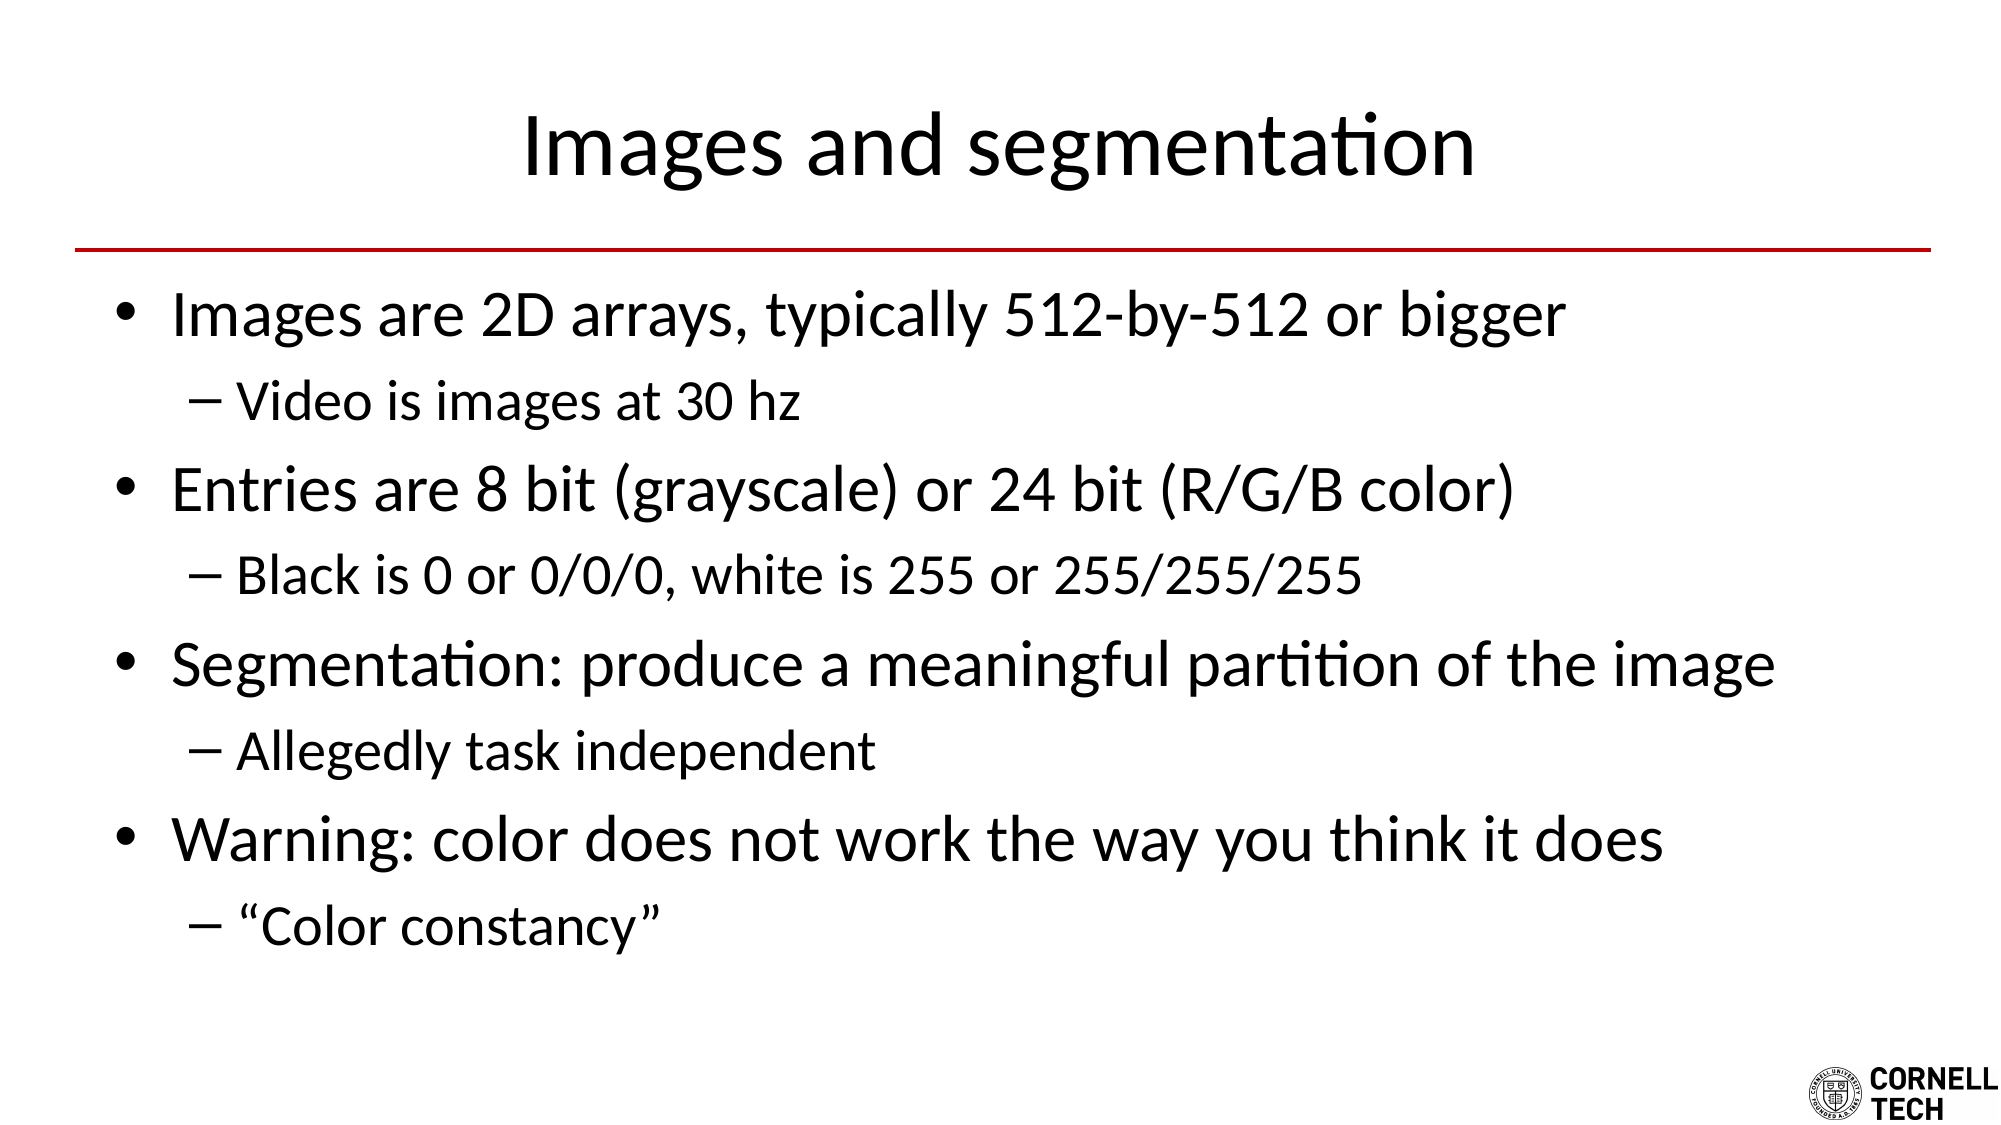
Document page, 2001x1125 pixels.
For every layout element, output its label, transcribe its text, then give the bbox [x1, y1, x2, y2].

picture [1809, 1067, 1998, 1120]
list Images are 2D arrays, typically 512-by-512 or bigger Video is images at 30 hz Entries are 8 bit (grayscale) or 24 bit (R/G/B color) Black is 0 or 0/0/0, white is 255 or 255/255/255 Segmentation: produce a meaningful partition of the image Allegedly task independent Warning: color does not work the way you think it does “Color constancy” [99, 262, 1900, 1005]
title Images and segmentation [99, 45, 1900, 233]
